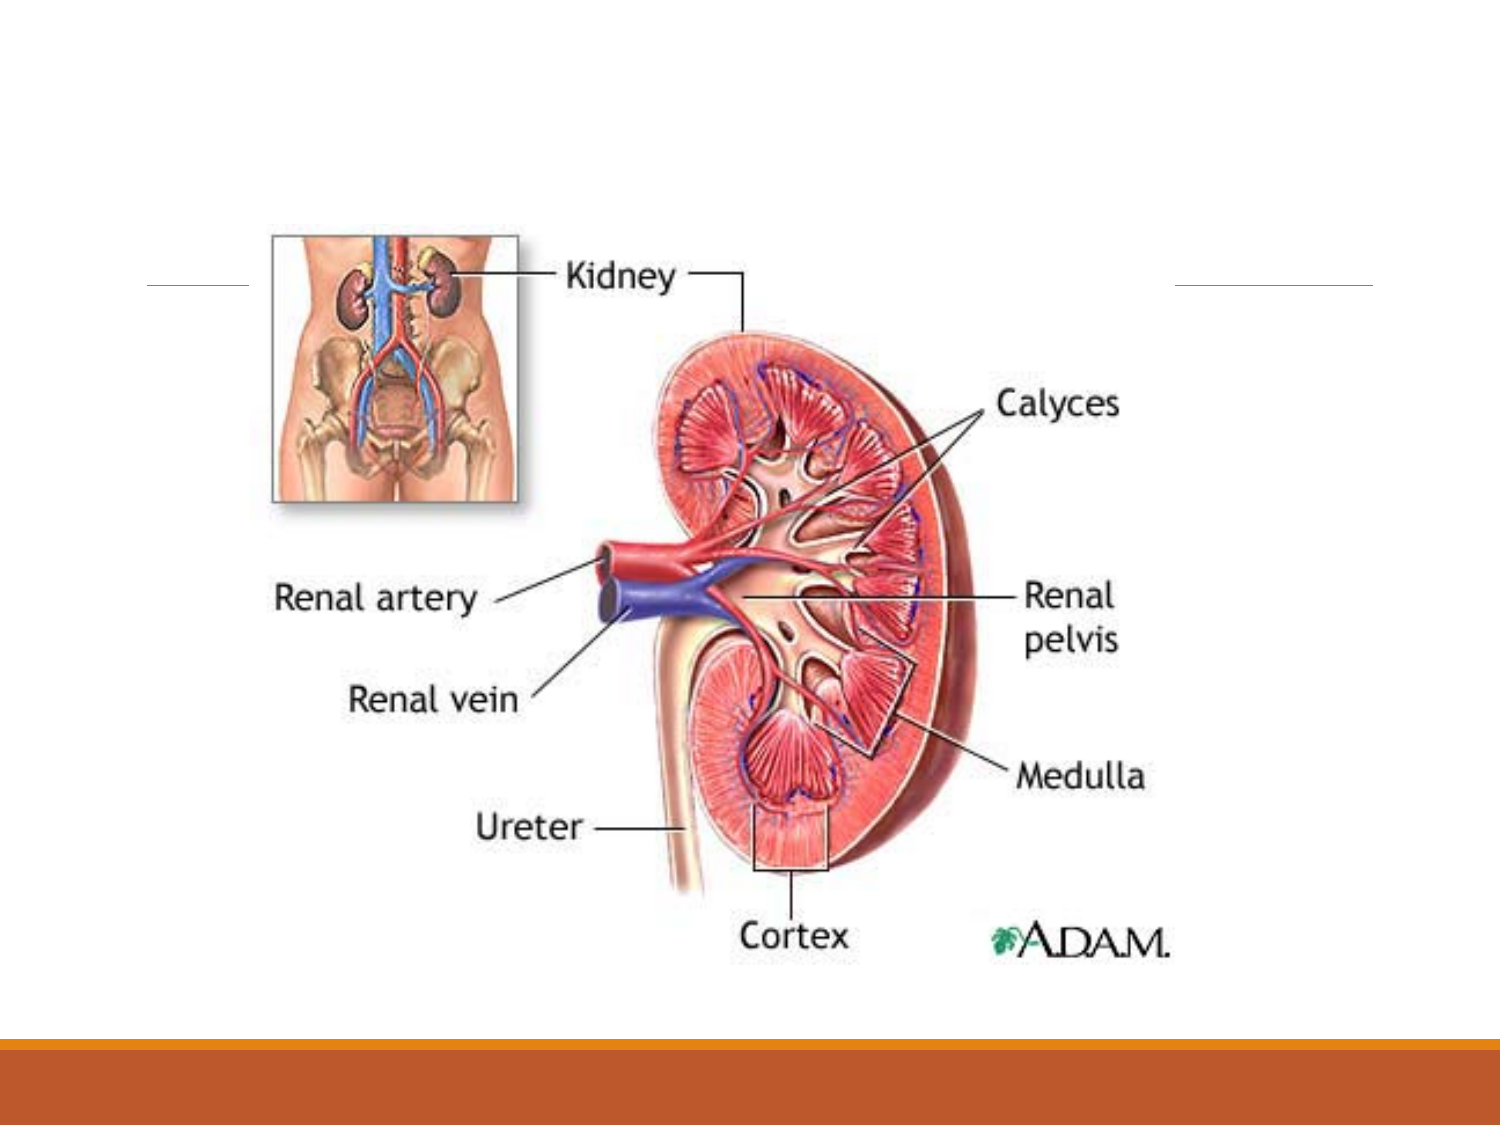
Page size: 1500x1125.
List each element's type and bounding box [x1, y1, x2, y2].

list [249, 224, 1176, 966]
